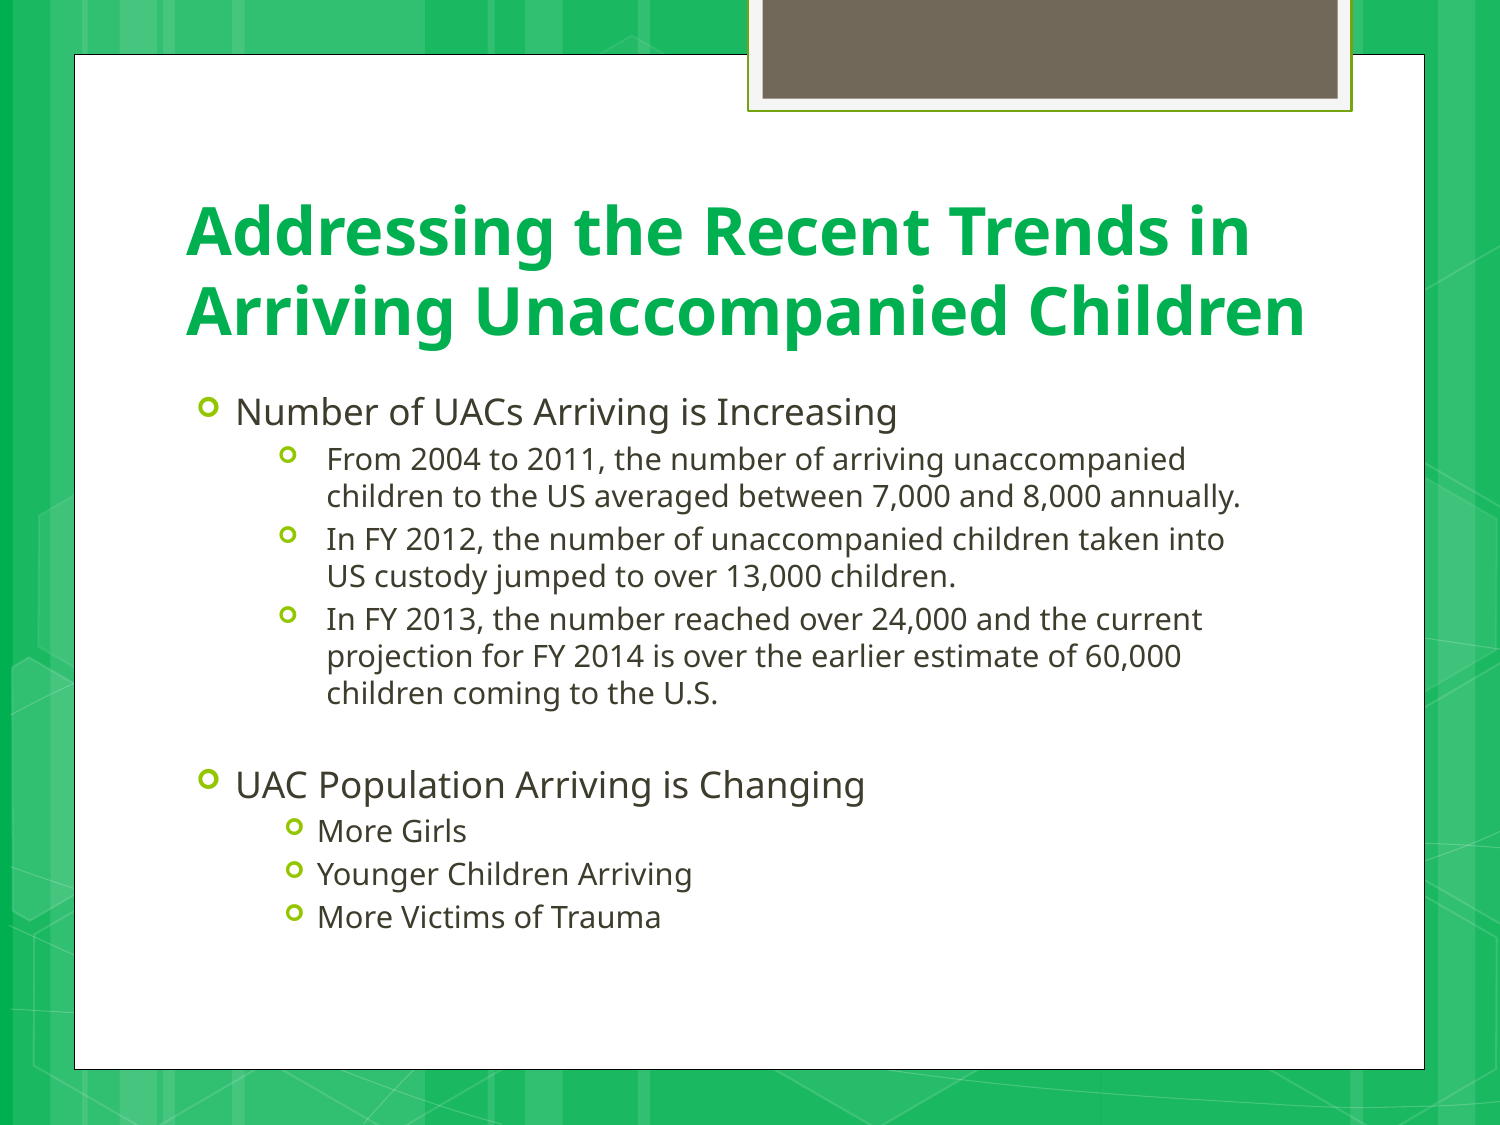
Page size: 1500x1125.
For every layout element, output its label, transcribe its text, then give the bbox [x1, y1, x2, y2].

title Addressing the Recent Trends in Arriving Unaccompanied Children [171, 168, 1324, 357]
list Number of UACs Arriving is Increasing From 2004 to 2011, the number of arriving unaccompanied children to the US averaged between 7,000 and 8,000 annually. In FY 2012, the number of unaccompanied children taken into US custody jumped to over 13,000 children. In FY 2013, the number reached over 24,000 and the current projection for FY 2014 is over the earlier estimate of 60,000 children coming to the U.S. UAC Population Arriving is Changing More Girls Younger Children Arriving More Victims of Trauma [171, 381, 1283, 957]
